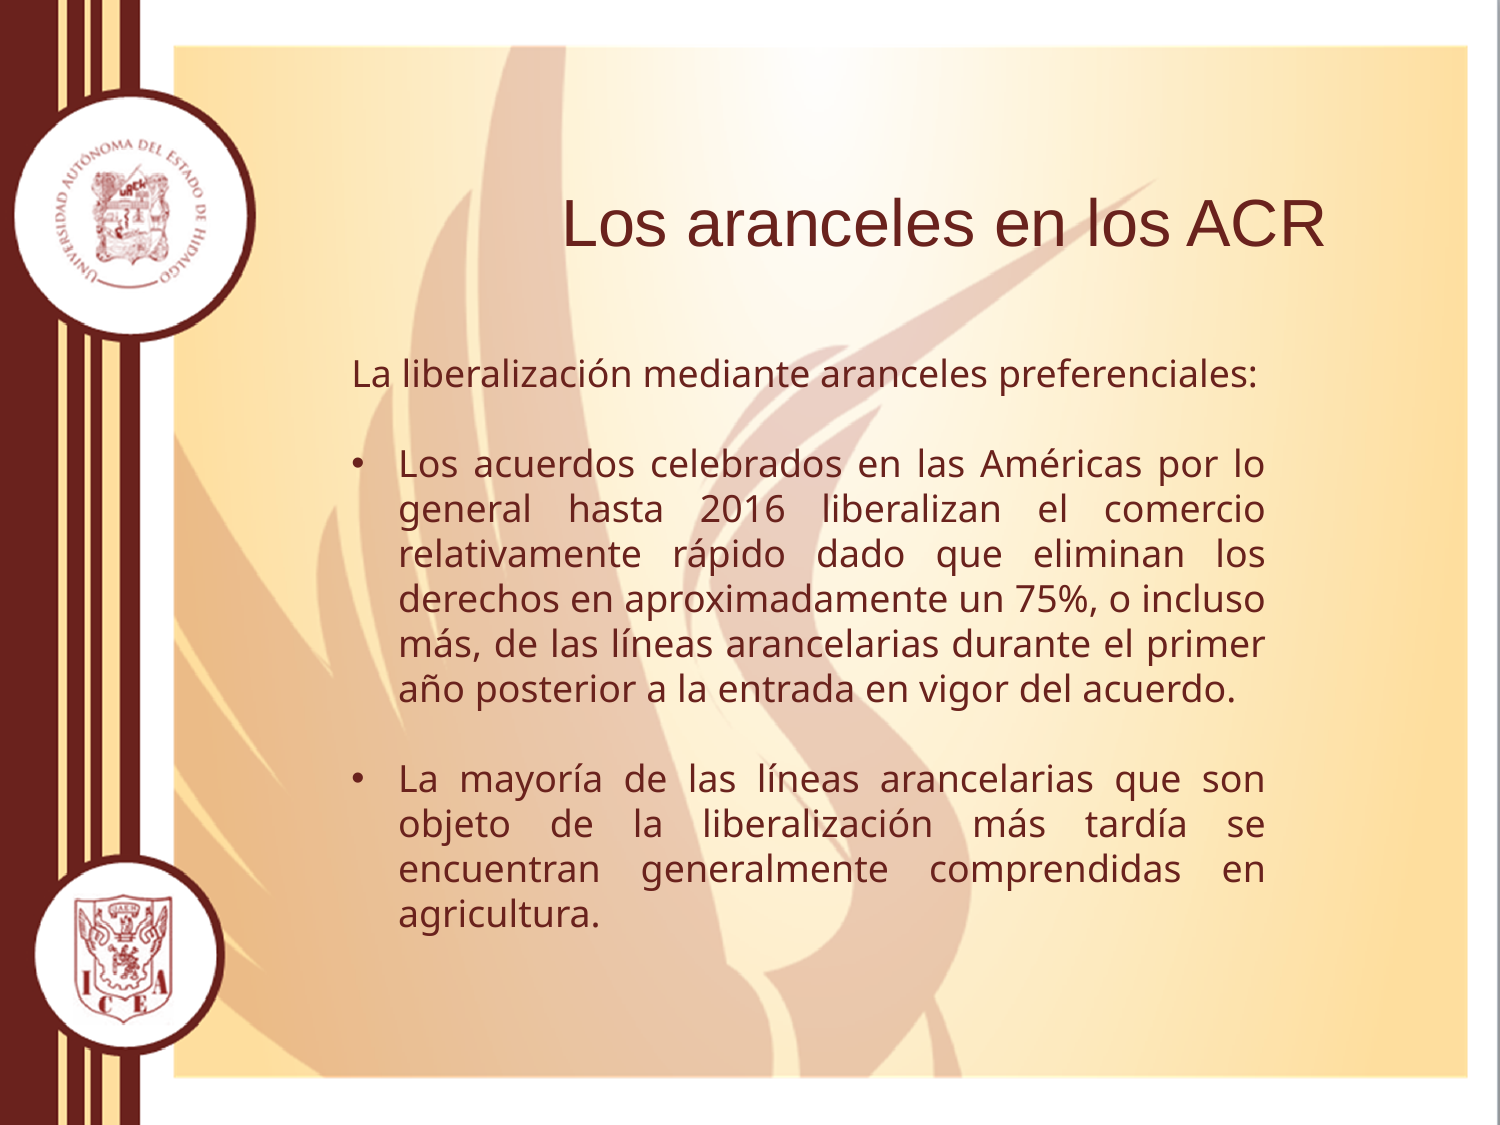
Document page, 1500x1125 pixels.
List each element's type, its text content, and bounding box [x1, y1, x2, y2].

text_box La liberalización mediante aranceles preferenciales: Los acuerdos celebrados en las Américas por lo general hasta 2016 liberalizan el comercio relativamente rápido dado que eliminan los derechos en aproximadamente un 75%, o incluso más, de las líneas arancelarias durante el primer año posterior a la entrada en vigor del acuerdo. La mayoría de las líneas arancelarias que son objeto de la liberalización más tardía se encuentran generalmente comprendidas en agricultura. [336, 342, 1282, 943]
title Los aranceles en los ACR [466, 172, 1423, 268]
picture [0, 0, 1500, 1125]
